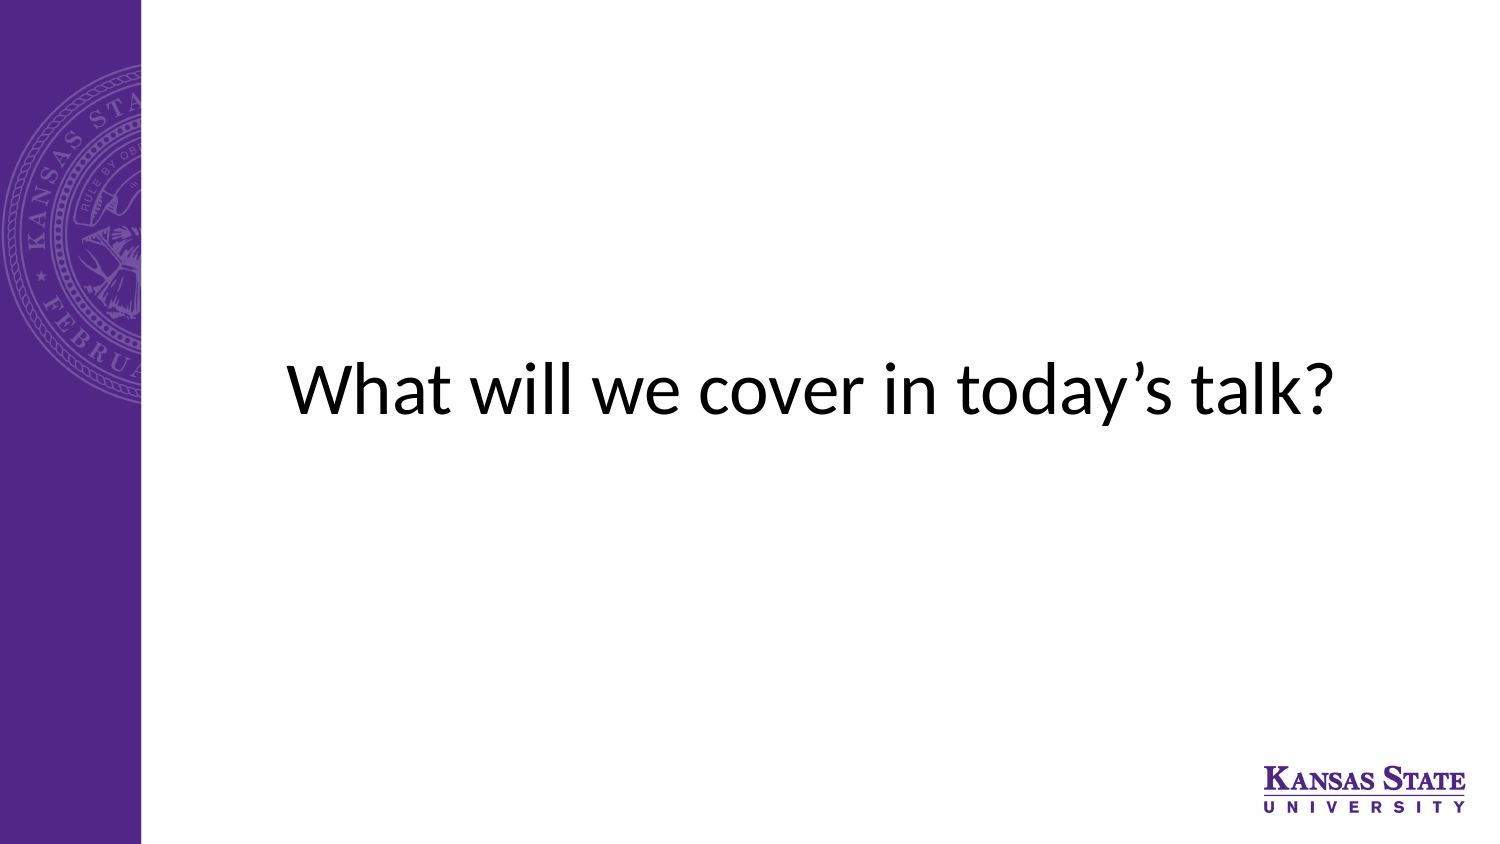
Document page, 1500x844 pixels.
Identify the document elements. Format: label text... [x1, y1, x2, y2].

title What will we cover in today’s talk? [196, 294, 1427, 476]
picture [0, 0, 1500, 844]
